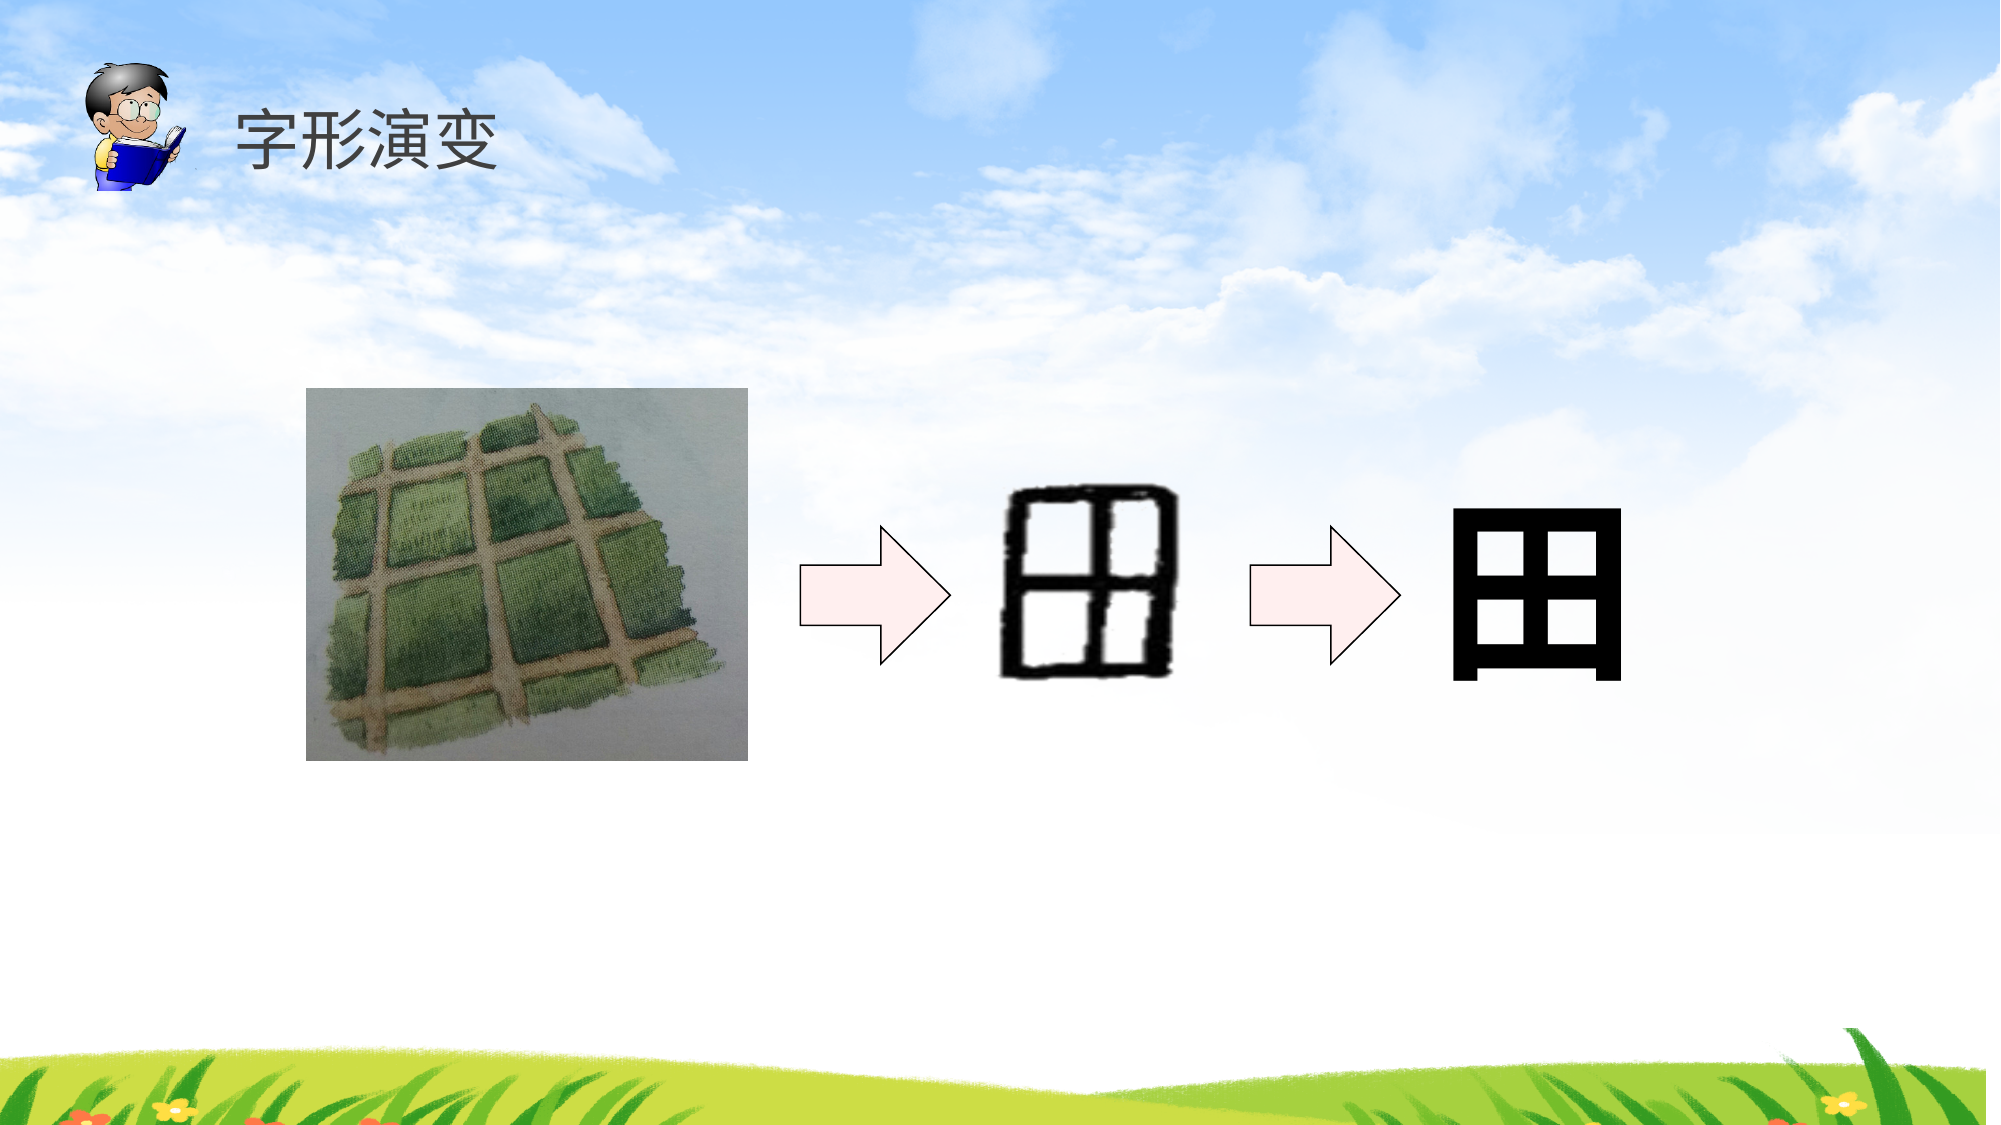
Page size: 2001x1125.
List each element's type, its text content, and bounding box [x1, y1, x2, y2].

text_box [1250, 526, 1401, 665]
picture [0, 0, 2000, 834]
text_box [800, 526, 951, 665]
picture [0, 1028, 2001, 1125]
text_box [1411, 422, 1657, 716]
text_box 字形演变 [218, 90, 896, 186]
